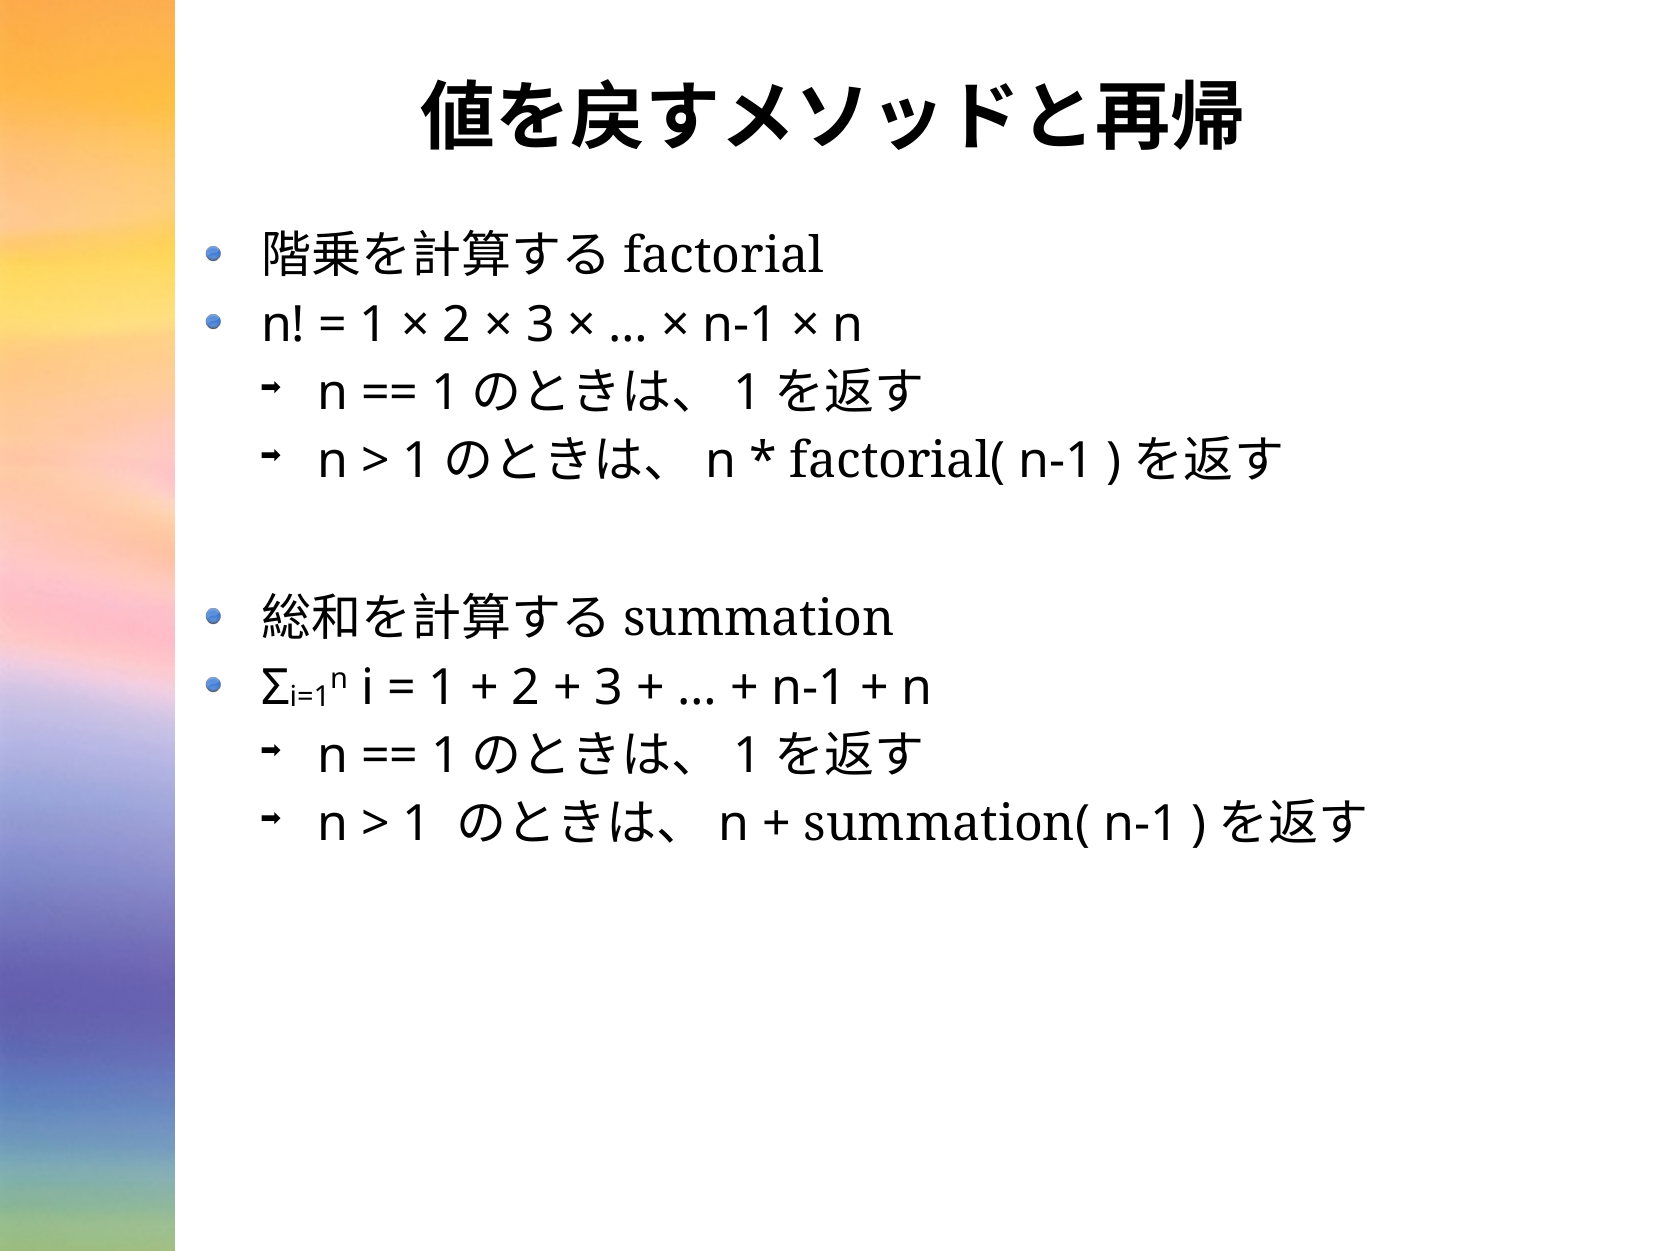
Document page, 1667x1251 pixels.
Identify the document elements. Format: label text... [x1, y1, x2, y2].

picture [204, 675, 222, 693]
picture [0, 0, 175, 1251]
list 階乗を計算するfactorial n! = 1 × 2 × 3 × … × n-1 × n n == 1のときは、1を返す n > 1のときは、n * factorial( n-1 )を返す 総和を計算するsummation Σi=1n i = 1 + 2 + 3 + … + n-1 + n n == 1のときは、1を返す n > 1 のときは、n + summation( n-1 )を返す [161, 222, 1505, 1088]
title 値を戻すメソッドと再帰 [161, 32, 1505, 195]
picture [204, 244, 222, 262]
picture [204, 312, 222, 330]
picture [204, 606, 222, 625]
